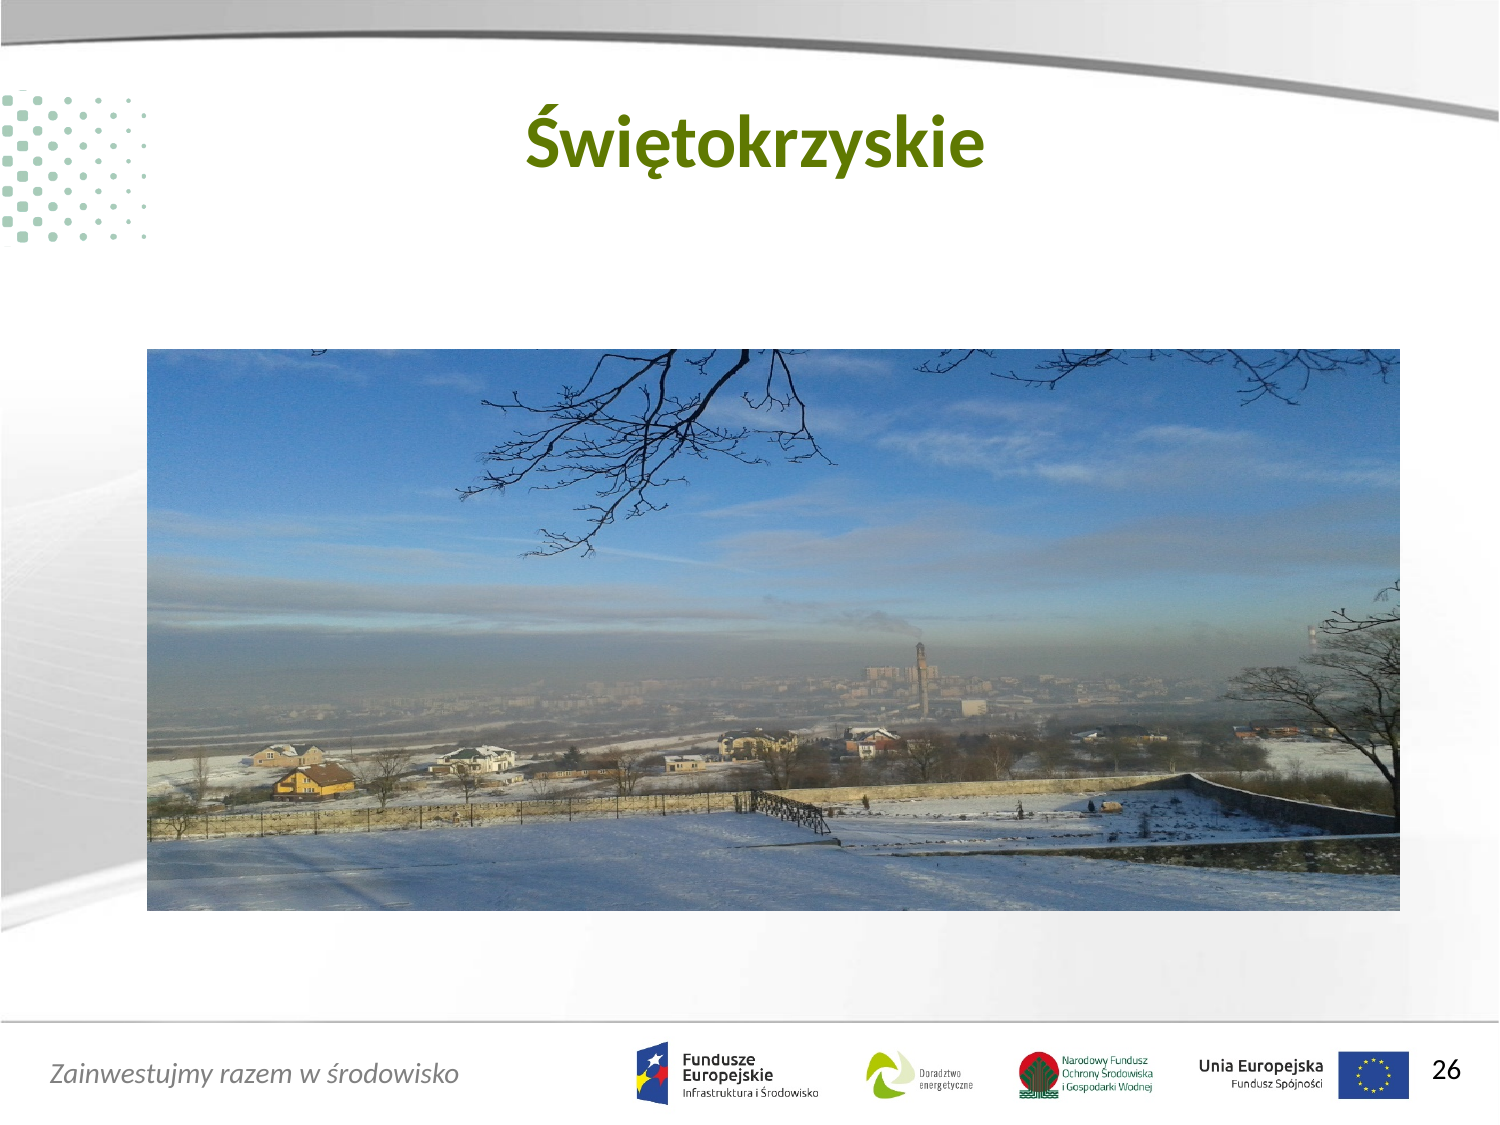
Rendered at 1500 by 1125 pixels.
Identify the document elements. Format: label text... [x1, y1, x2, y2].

picture [0, 0, 1499, 1023]
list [147, 349, 1400, 912]
table_cell 12 [0, 82, 153, 258]
slide_number 26 [1417, 1042, 1500, 1103]
picture [620, 1025, 1425, 1121]
text_box Świętokrzyskie [53, 42, 1459, 220]
